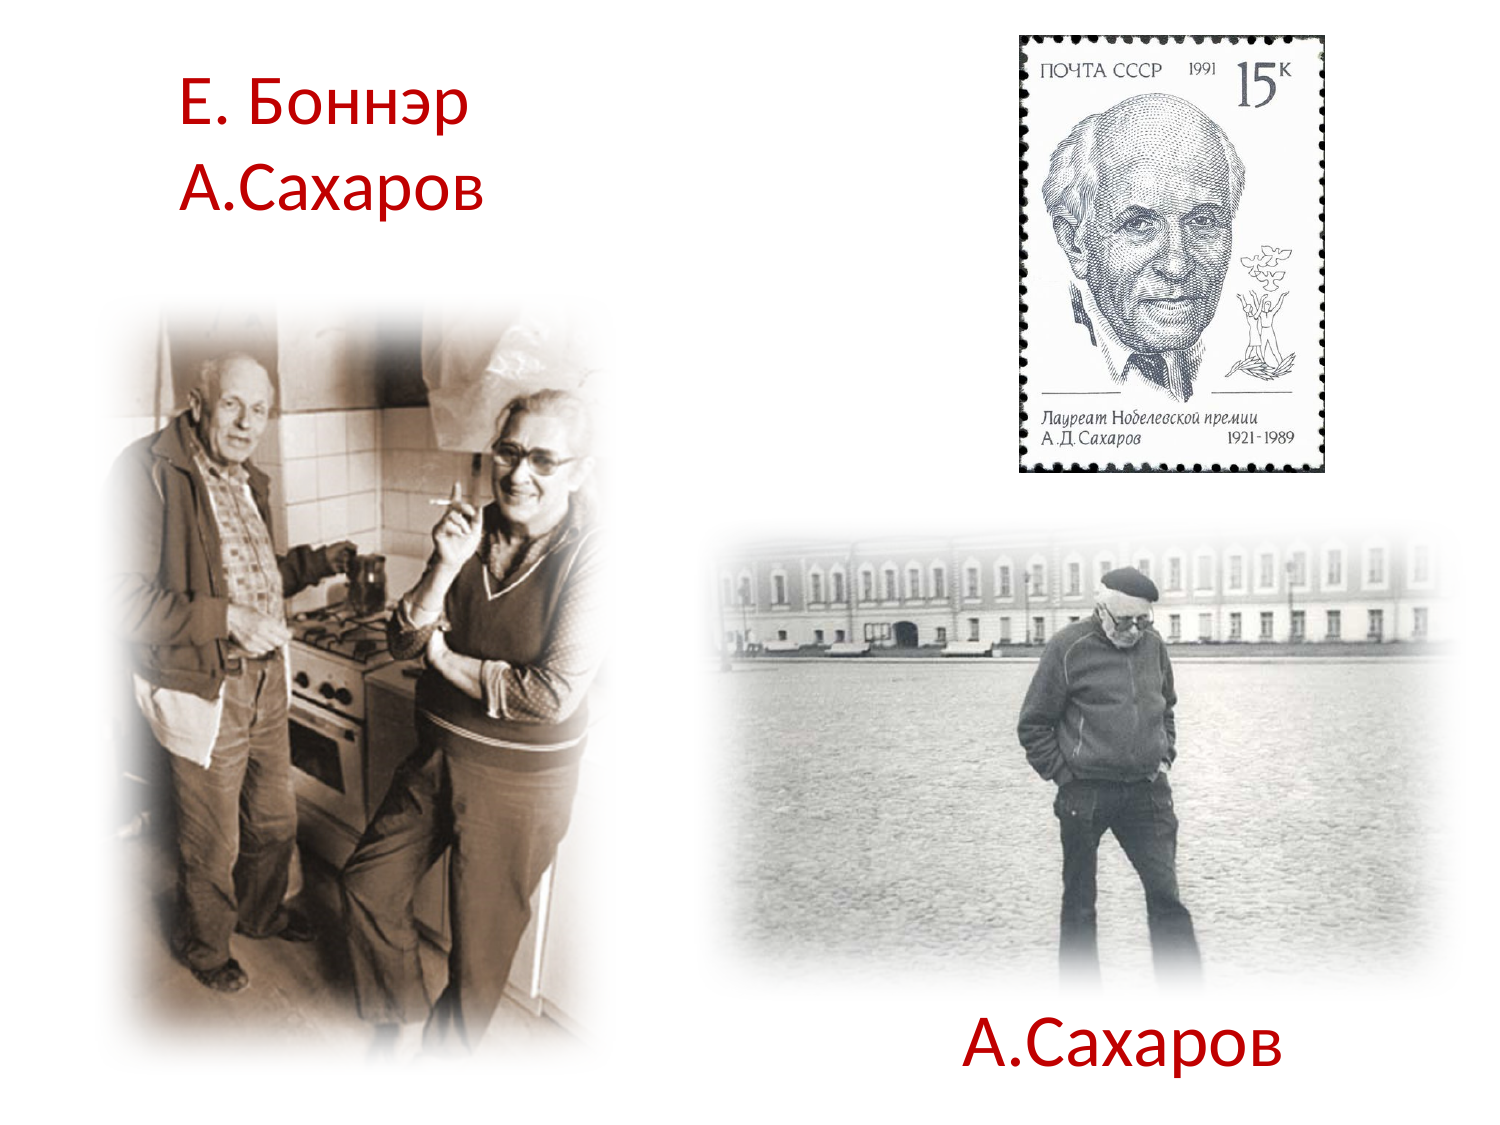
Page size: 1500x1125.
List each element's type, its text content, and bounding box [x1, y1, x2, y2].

title Е. Боннэр А.Сахаров [75, 45, 575, 233]
text_box А.Сахаров [939, 1011, 1300, 1090]
picture [93, 292, 618, 1077]
picture [691, 515, 1468, 1003]
picture [1019, 34, 1325, 474]
